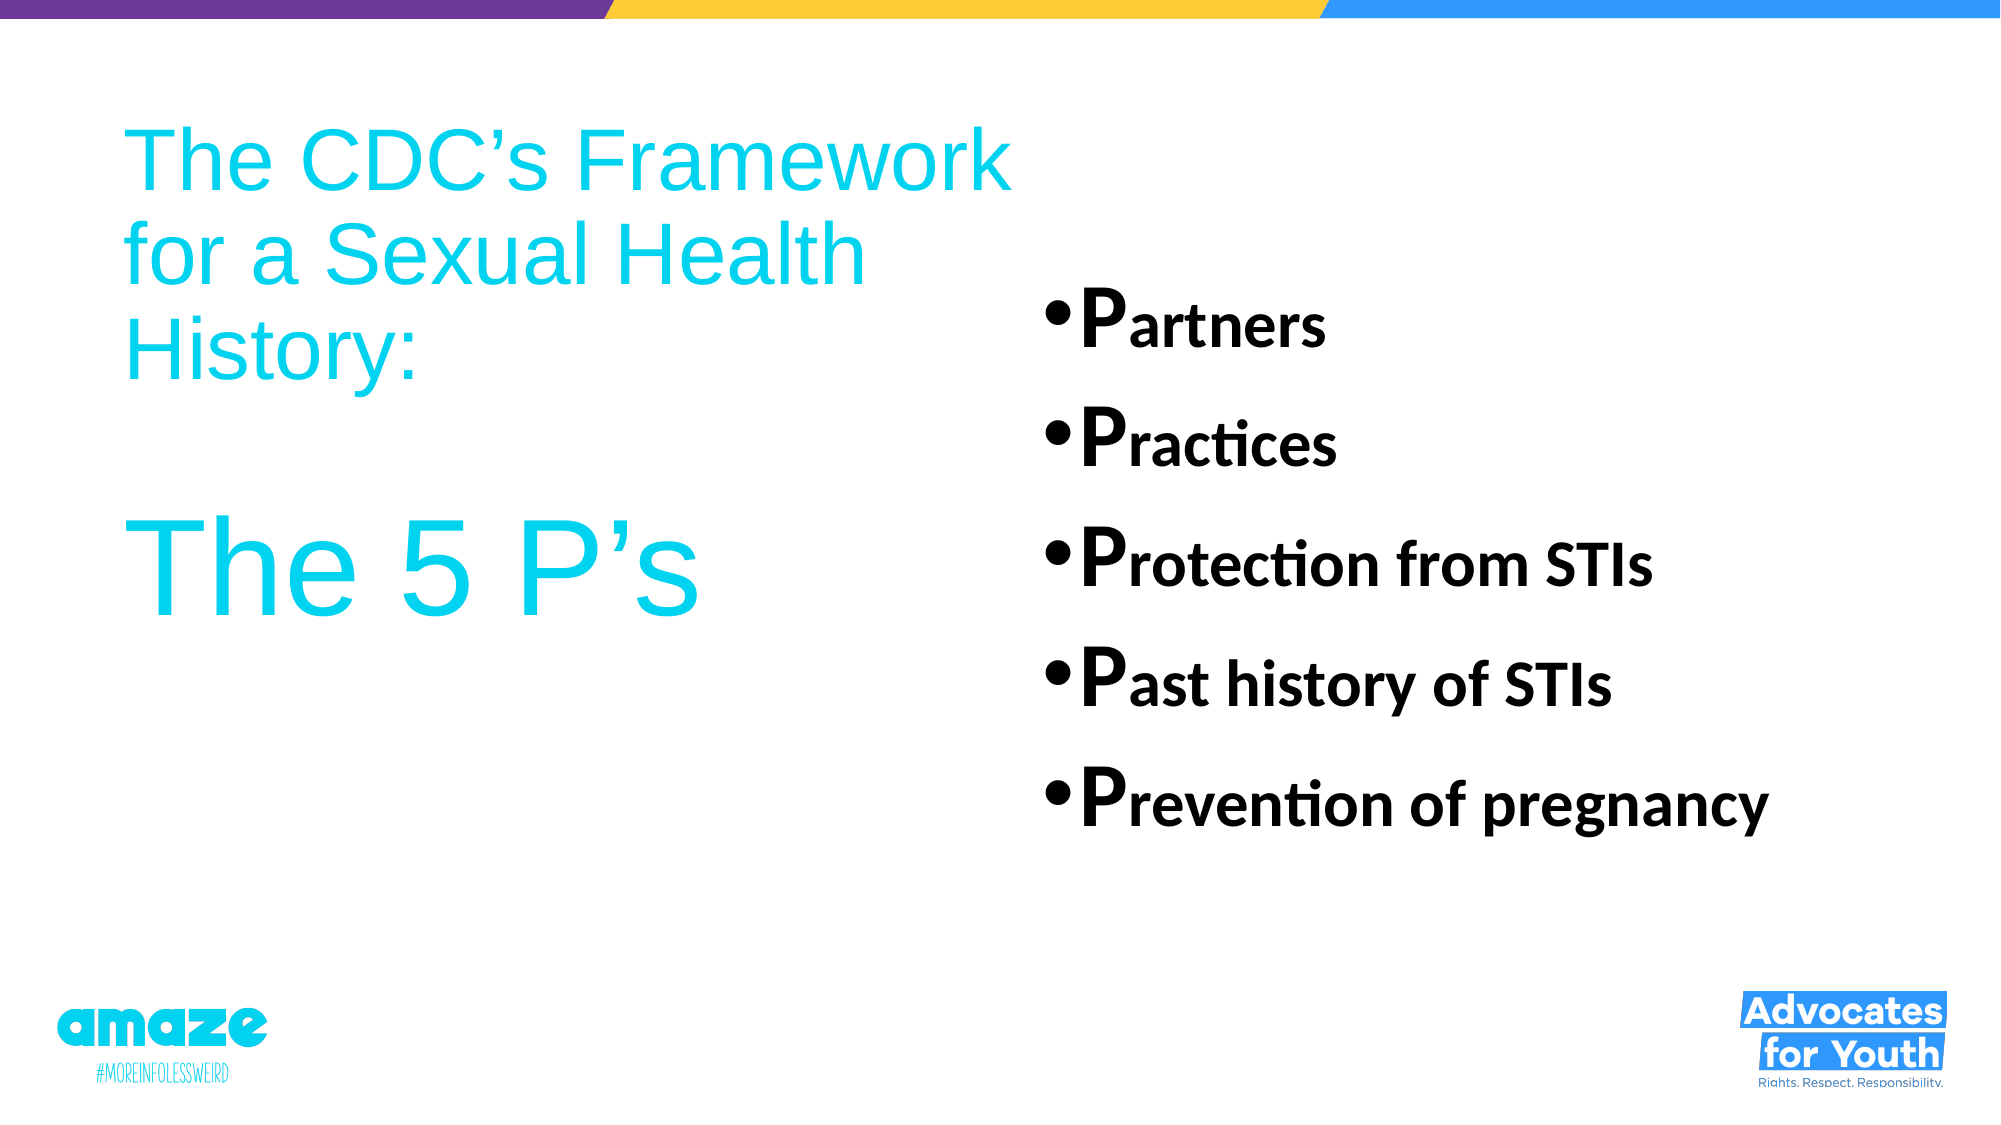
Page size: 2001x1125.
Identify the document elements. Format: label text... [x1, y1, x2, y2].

picture [0, 934, 321, 1125]
picture [0, 0, 2001, 28]
list Partners Practices Protection from STIs Past history of STIs Prevention of pregnancy [1027, 260, 1831, 865]
title The CDC’s Framework for a Sexual Health History: The 5 P’s [108, 44, 1092, 716]
picture [1740, 991, 1947, 1087]
